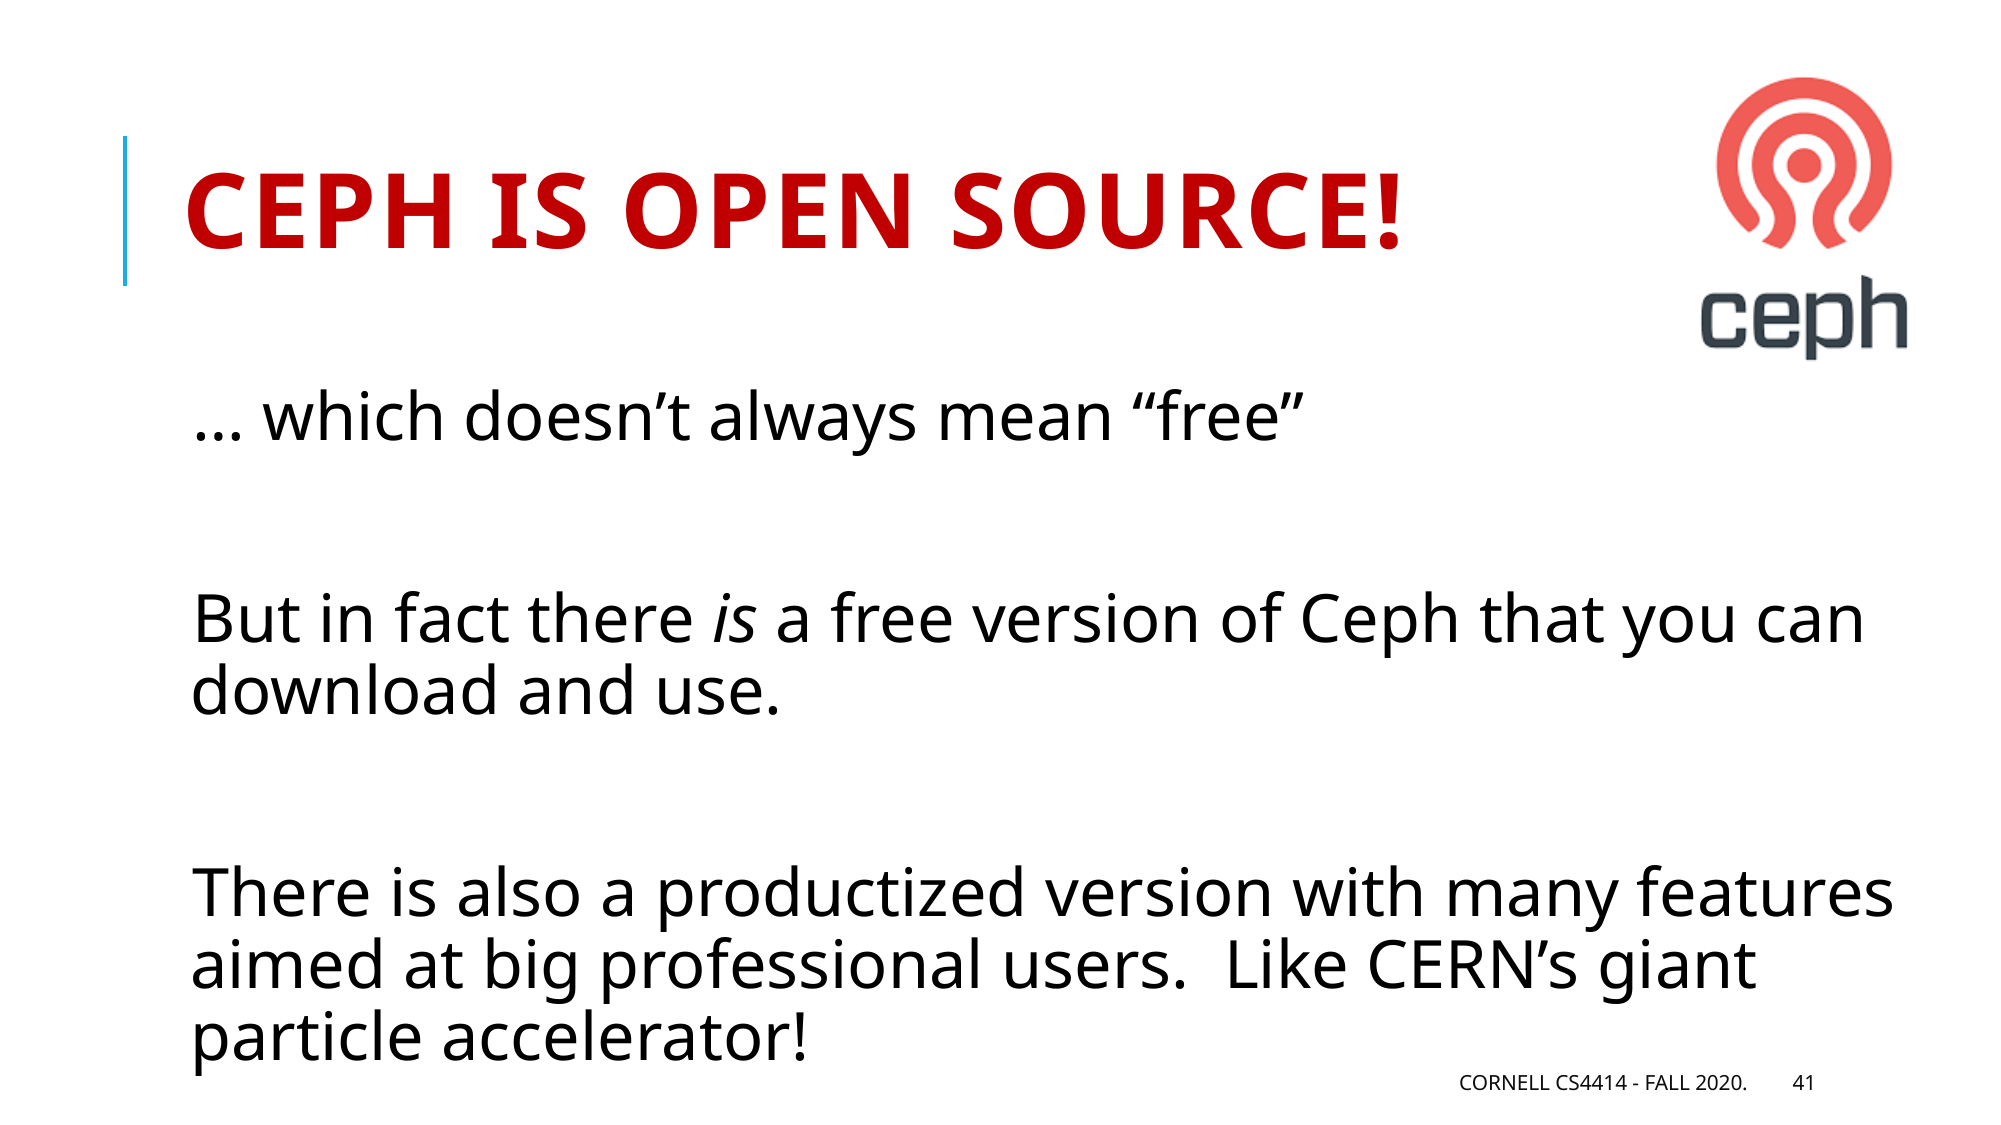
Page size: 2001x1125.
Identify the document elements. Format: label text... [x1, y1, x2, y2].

picture [1647, 23, 1962, 415]
footer Cornell CS4414 - Fall 2020. [794, 1061, 1763, 1107]
title Ceph is open source! [168, 96, 1640, 342]
list … which doesn’t always mean “free” But in fact there is a free version of Ceph that you can download and use. There is also a productized version with many features aimed at big professional users. Like CERN’s giant particle accelerator! [168, 375, 1914, 1035]
slide_number 41 [1777, 1061, 1938, 1107]
